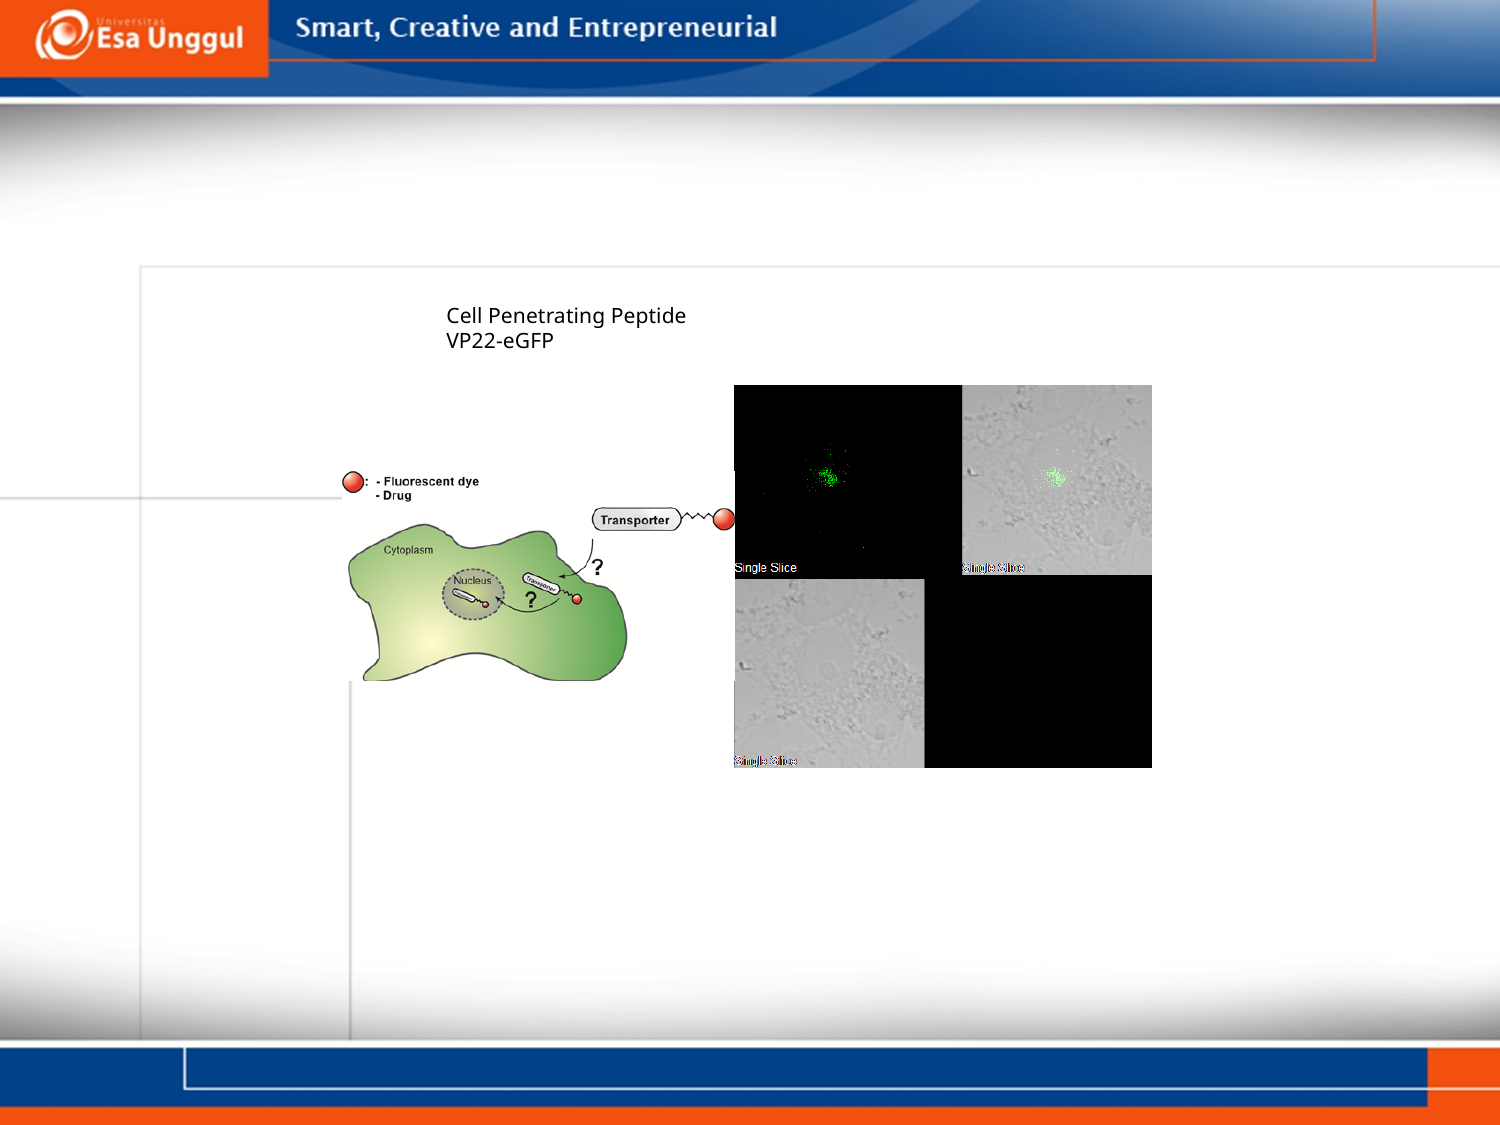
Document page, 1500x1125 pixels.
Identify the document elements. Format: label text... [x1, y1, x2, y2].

picture [0, 0, 1500, 1125]
text_box Cell Penetrating Peptide VP22-eGFP [431, 294, 703, 361]
